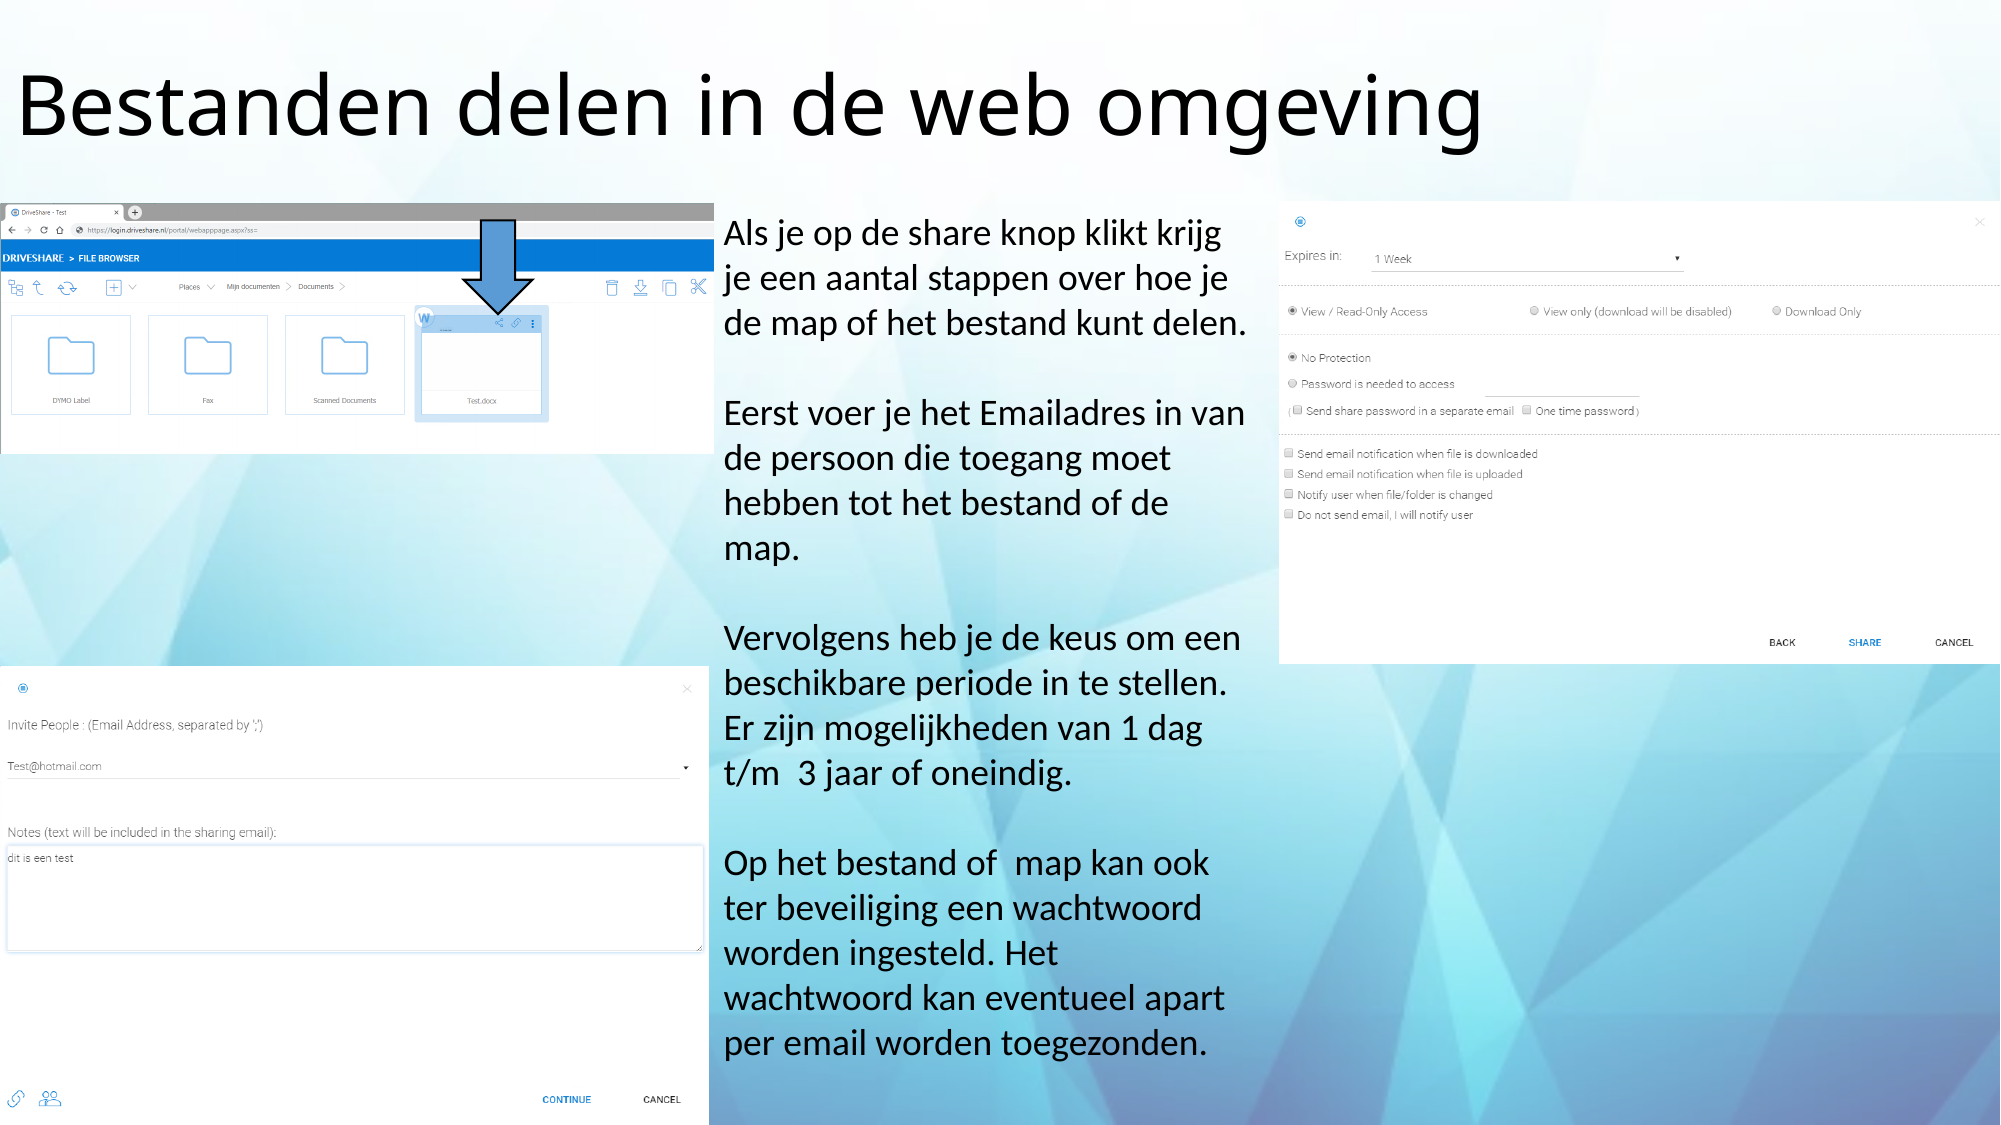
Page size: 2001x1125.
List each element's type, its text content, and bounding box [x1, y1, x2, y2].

picture [0, 666, 709, 1125]
picture [1279, 200, 2000, 664]
text_box Als je op de share knop klikt krijg je een aantal stappen over hoe je de map of het bestand kunt delen. Eerst voer je het Emailadres in van de persoon die toegang moet hebben tot het bestand of de map. Vervolgens heb je de keus om een beschikbare periode in te stellen. Er zijn mogelijkheden van 1 dag t/m 3 jaar of oneindig. Op het bestand of map kan ook ter beveiliging een wachtwoord worden ingesteld. Het wachtwoord kan eventueel apart per email worden toegezonden. [708, 201, 1264, 1071]
title Bestanden delen in de web omgeving [0, 0, 1725, 218]
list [0, 203, 714, 454]
